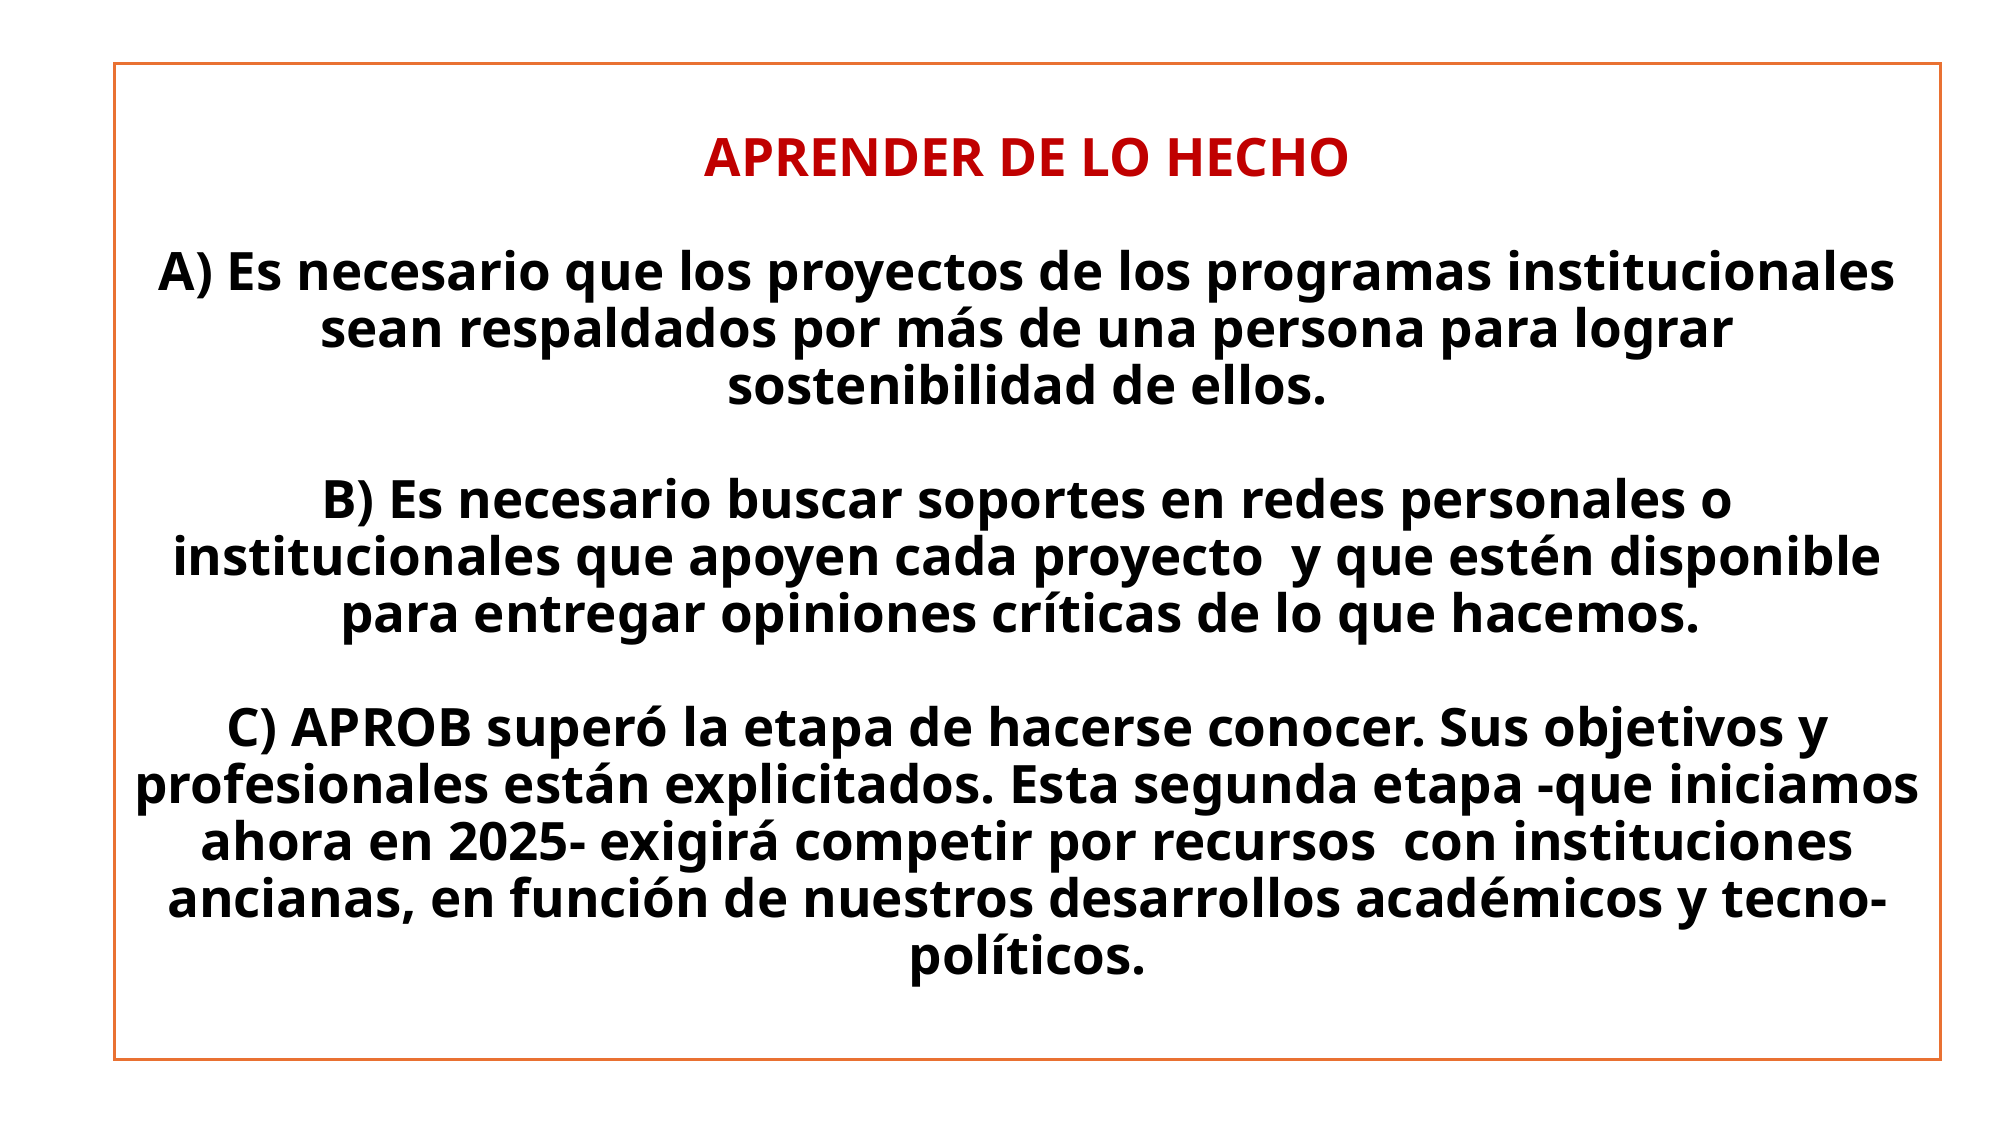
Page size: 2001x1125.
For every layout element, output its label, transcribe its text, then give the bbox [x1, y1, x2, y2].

title APRENDER DE LO HECHO A) Es necesario que los proyectos de los programas institucionales sean respaldados por más de una persona para lograr sostenibilidad de ellos. B) Es necesario buscar soportes en redes personales o institucionales que apoyen cada proyecto y que estén disponible para entregar opiniones críticas de lo que hacemos. C) APROB superó la etapa de hacerse conocer. Sus objetivos y profesionales están explicitados. Esta segunda etapa -que iniciamos ahora en 2025- exigirá competir por recursos con instituciones ancianas, en función de nuestros desarrollos académicos y tecno-políticos. [113, 62, 1942, 1061]
